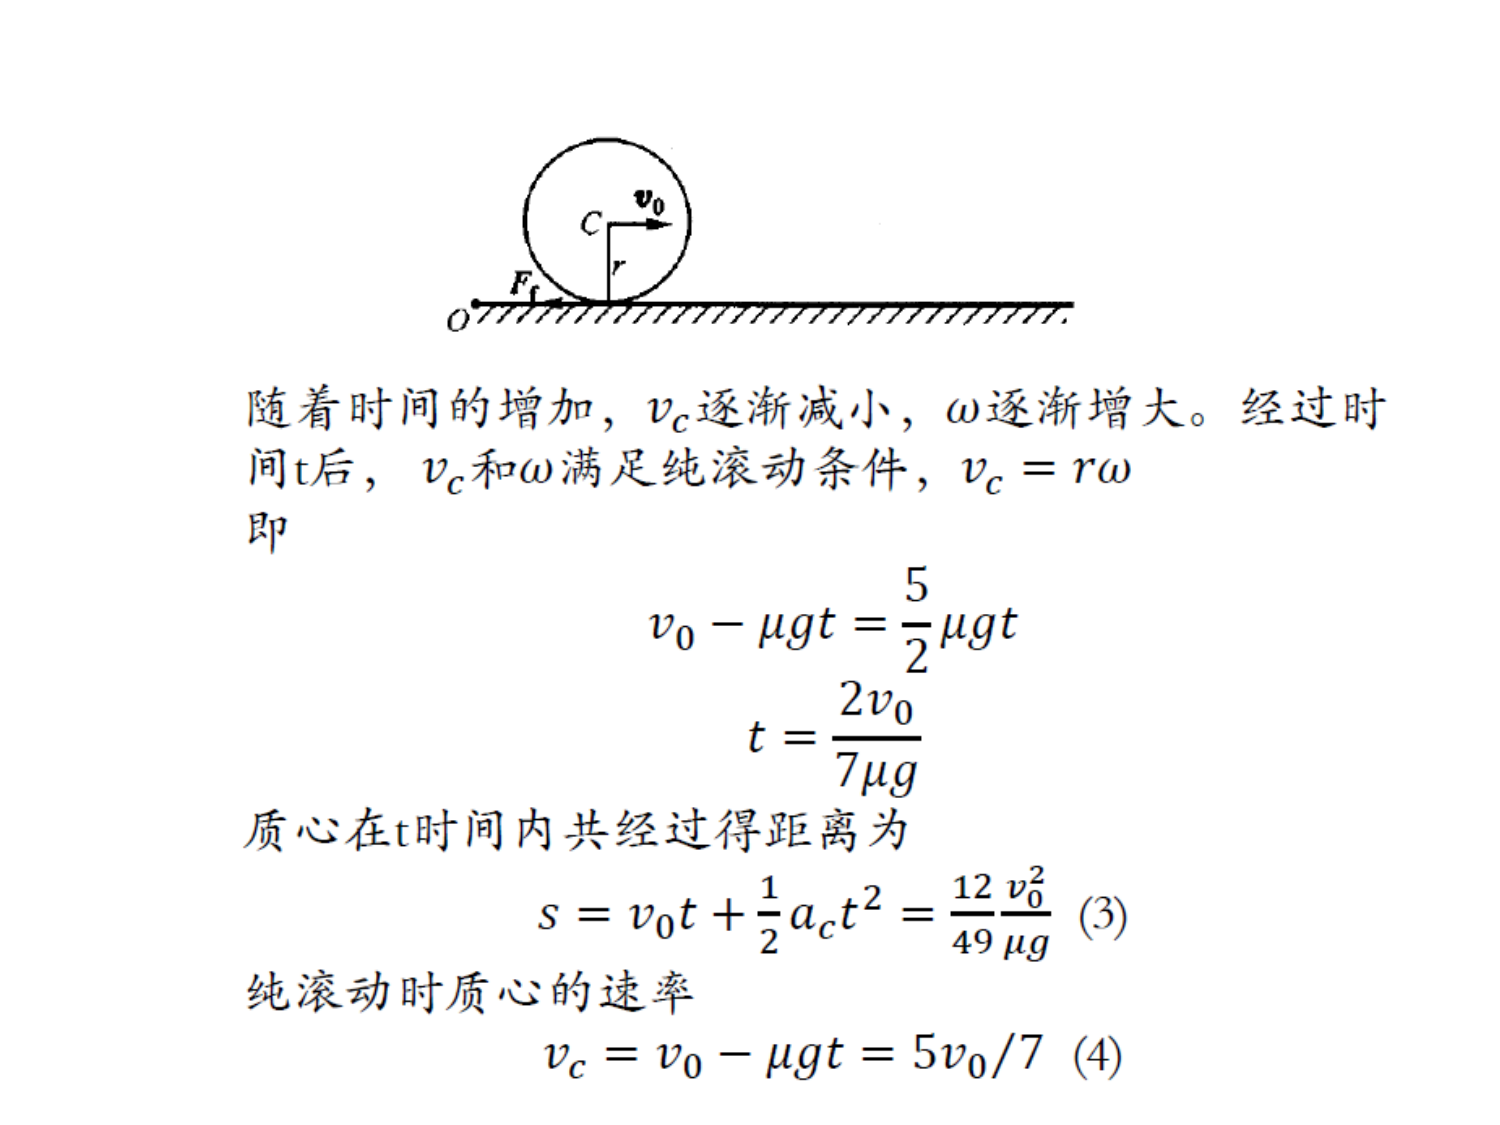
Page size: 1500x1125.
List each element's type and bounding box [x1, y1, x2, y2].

picture [229, 368, 1397, 1103]
picture [390, 96, 1142, 346]
